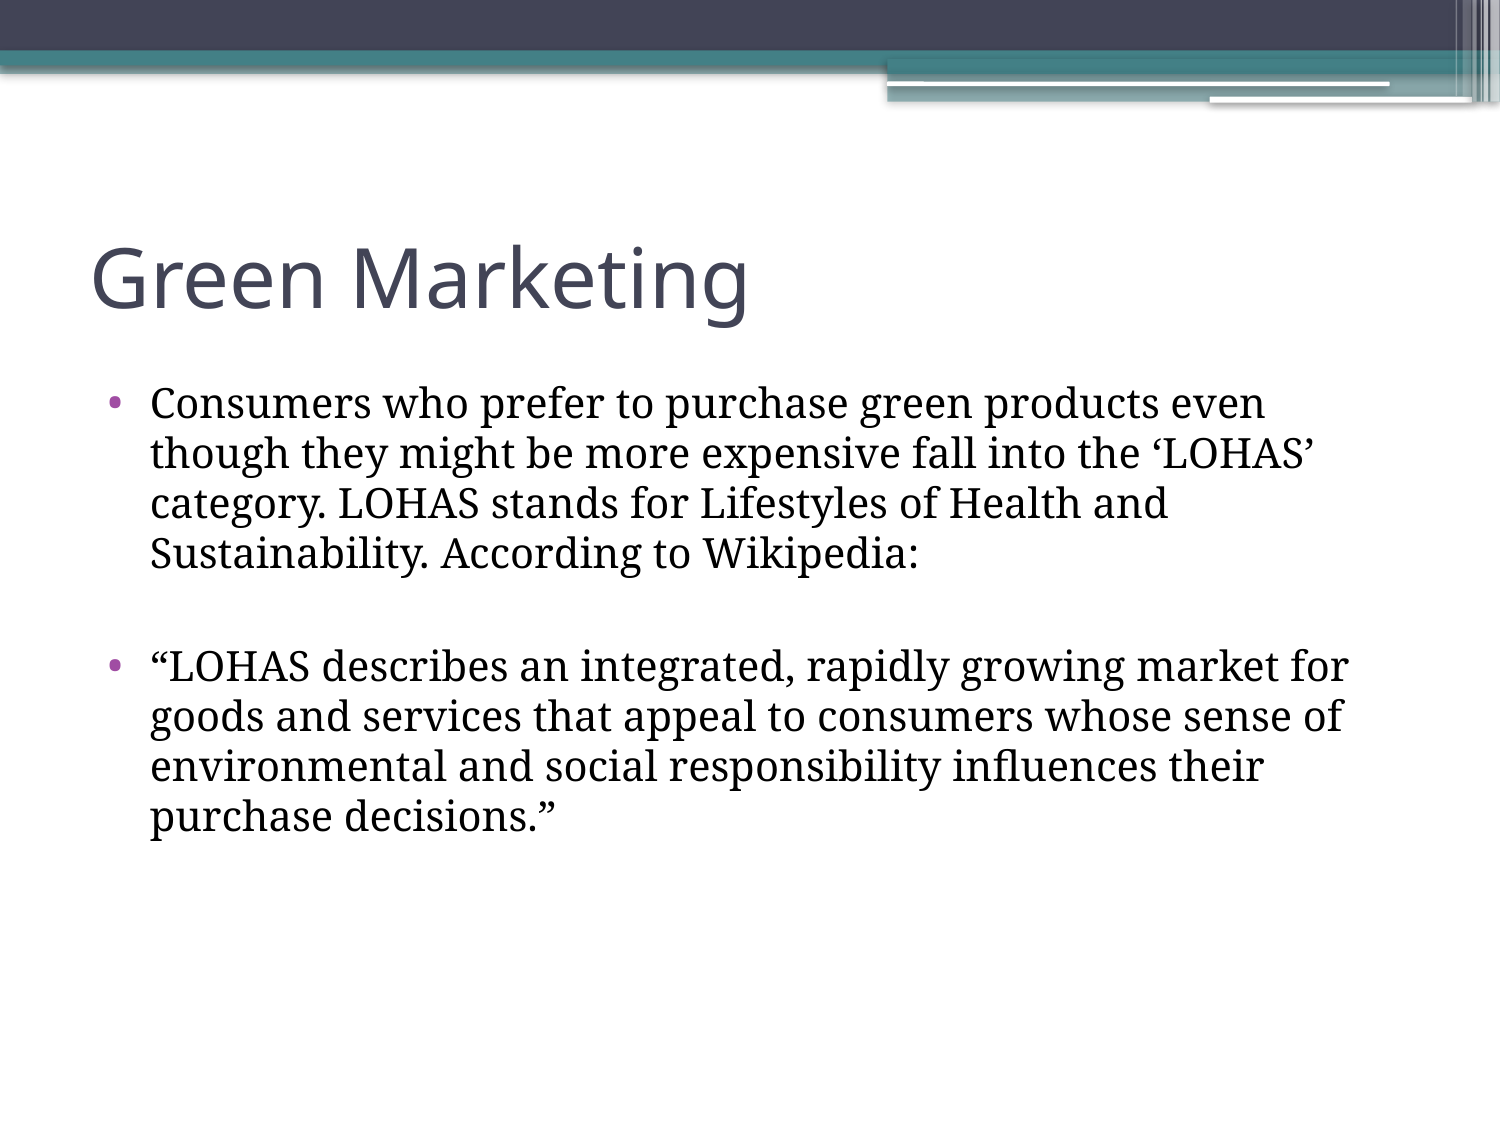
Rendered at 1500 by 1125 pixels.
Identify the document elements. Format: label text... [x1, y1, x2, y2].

title Green Marketing [75, 187, 1425, 363]
list Consumers who prefer to purchase green products even though they might be more expensive fall into the ‘LOHAS’ category. LOHAS stands for Lifestyles of Health and Sustainability. According to Wikipedia: “LOHAS describes an integrated, rapidly growing market for goods and services that appeal to consumers whose sense of environmental and social responsibility influences their purchase decisions.” [75, 368, 1425, 1079]
